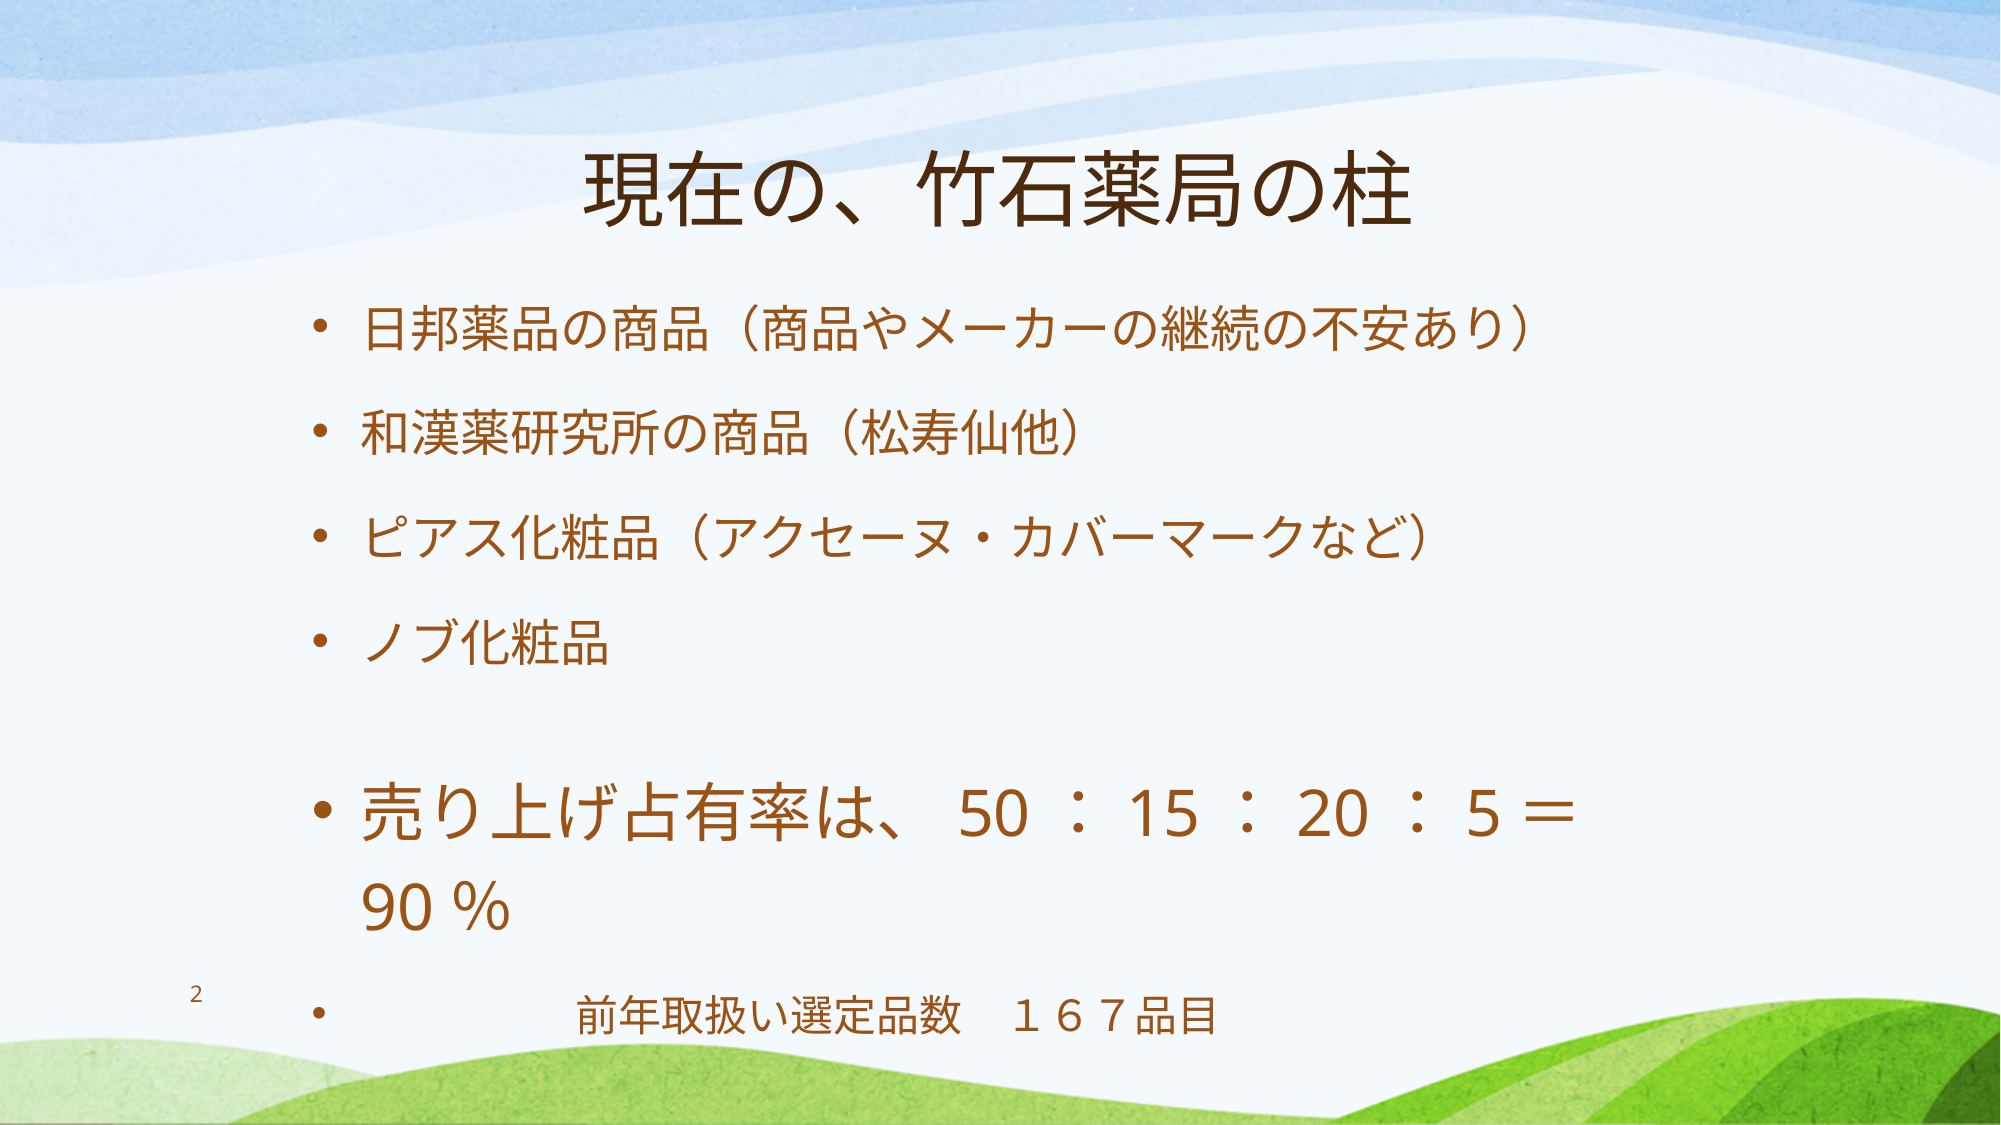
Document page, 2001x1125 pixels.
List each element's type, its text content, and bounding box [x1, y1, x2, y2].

picture [0, 0, 2001, 1125]
title 現在の、竹石薬局の柱 [566, 123, 1434, 250]
list 日邦薬品の商品（商品やメーカーの継続の不安あり） 和漢薬研究所の商品（松寿仙他） ピアス化粧品（アクセーヌ・カバーマークなど） ノブ化粧品 売り上げ占有率は、50：15：20：5＝90％ 前年取扱い選定品数 １６７品目 [296, 281, 1704, 1057]
slide_number 2 [174, 964, 231, 1025]
